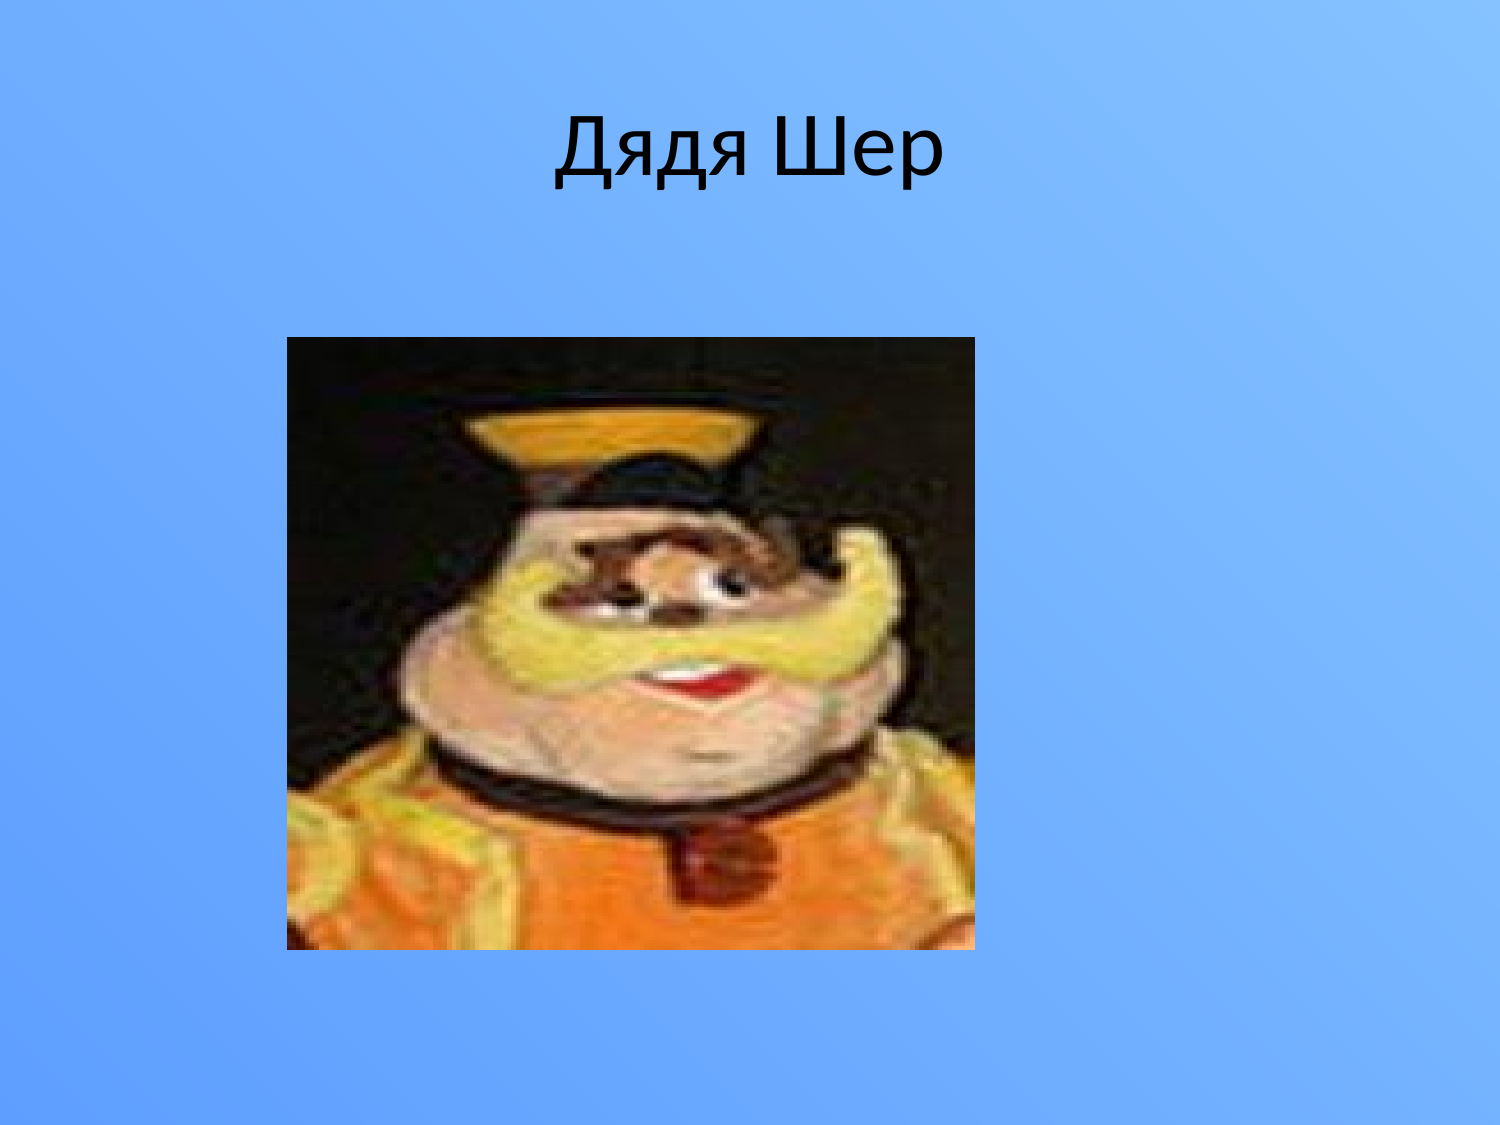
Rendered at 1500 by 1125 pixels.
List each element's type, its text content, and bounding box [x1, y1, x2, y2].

title Дядя Шер [75, 45, 1425, 233]
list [287, 337, 976, 951]
